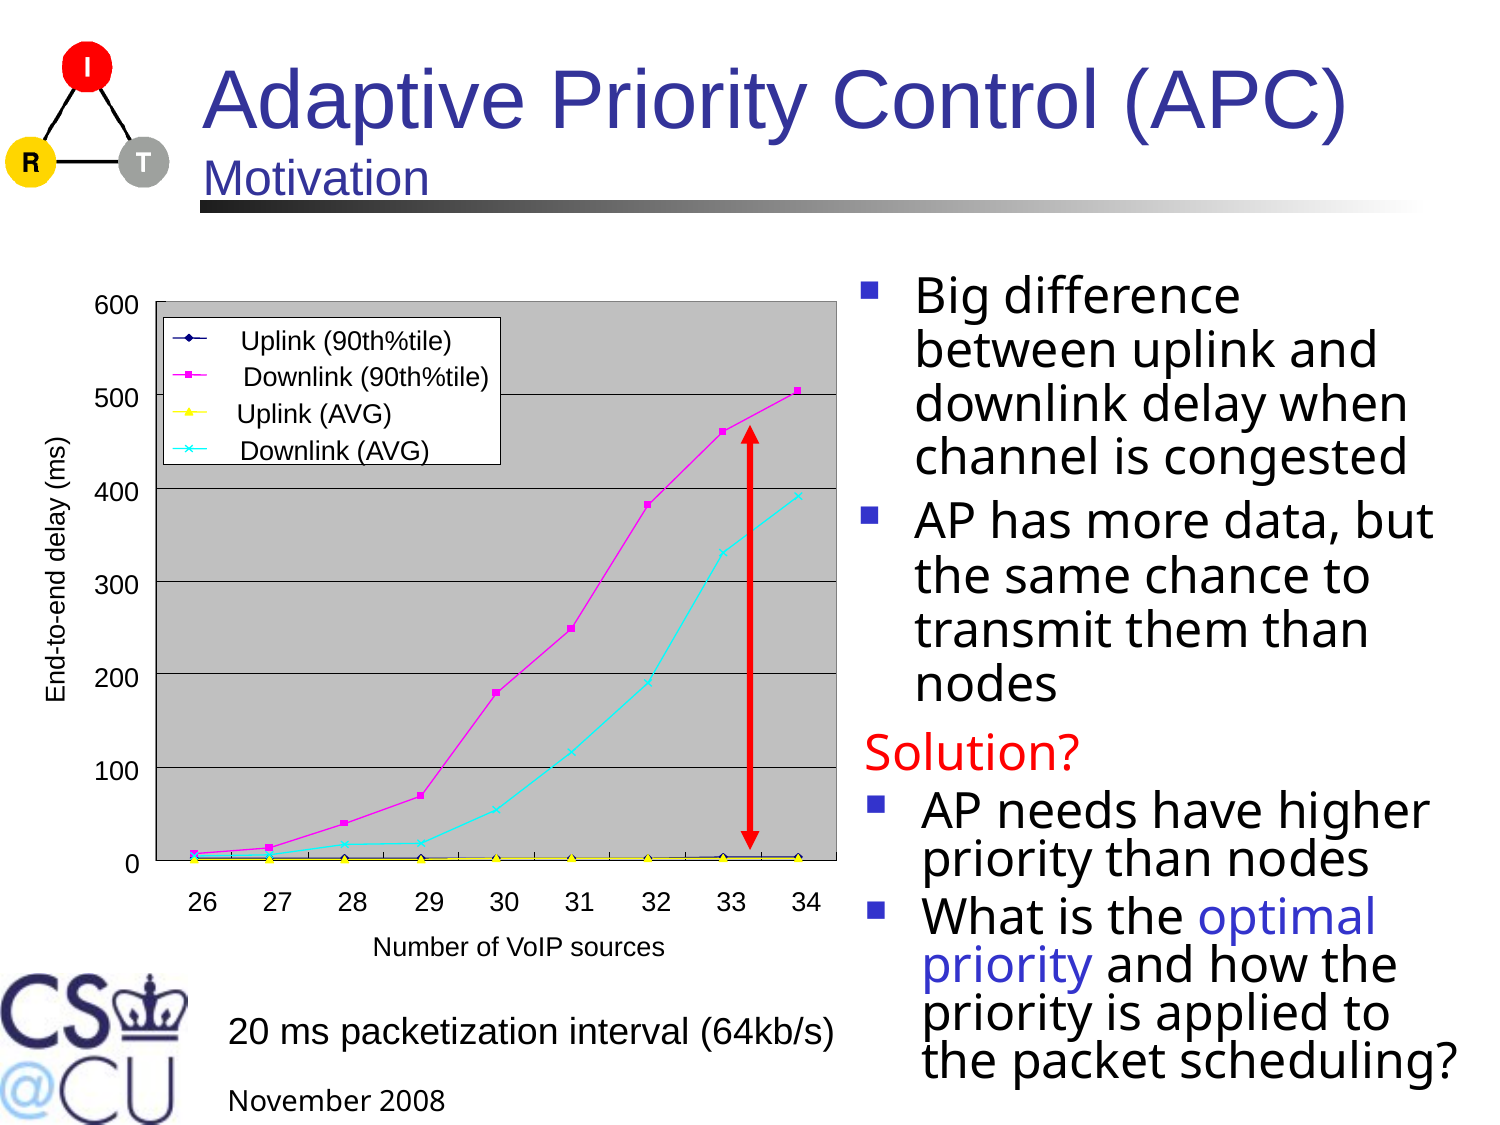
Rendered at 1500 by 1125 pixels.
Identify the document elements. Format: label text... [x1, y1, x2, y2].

text_box Solution? AP needs have higher priority than nodes What is the optimal priority and how the priority is applied to the packet scheduling? [849, 725, 1476, 1056]
picture [0, 37, 173, 192]
picture [0, 973, 188, 1125]
list Big difference between uplink and downlink delay when channel is congested AP has more data, but the same chance to transmit them than nodes [842, 262, 1470, 726]
text_box 20 ms packetization interval (64kb/s) [213, 999, 851, 1060]
title Adaptive Priority Control (APC) Motivation [187, 24, 1467, 213]
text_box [37, 287, 838, 963]
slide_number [212, 1049, 526, 1125]
